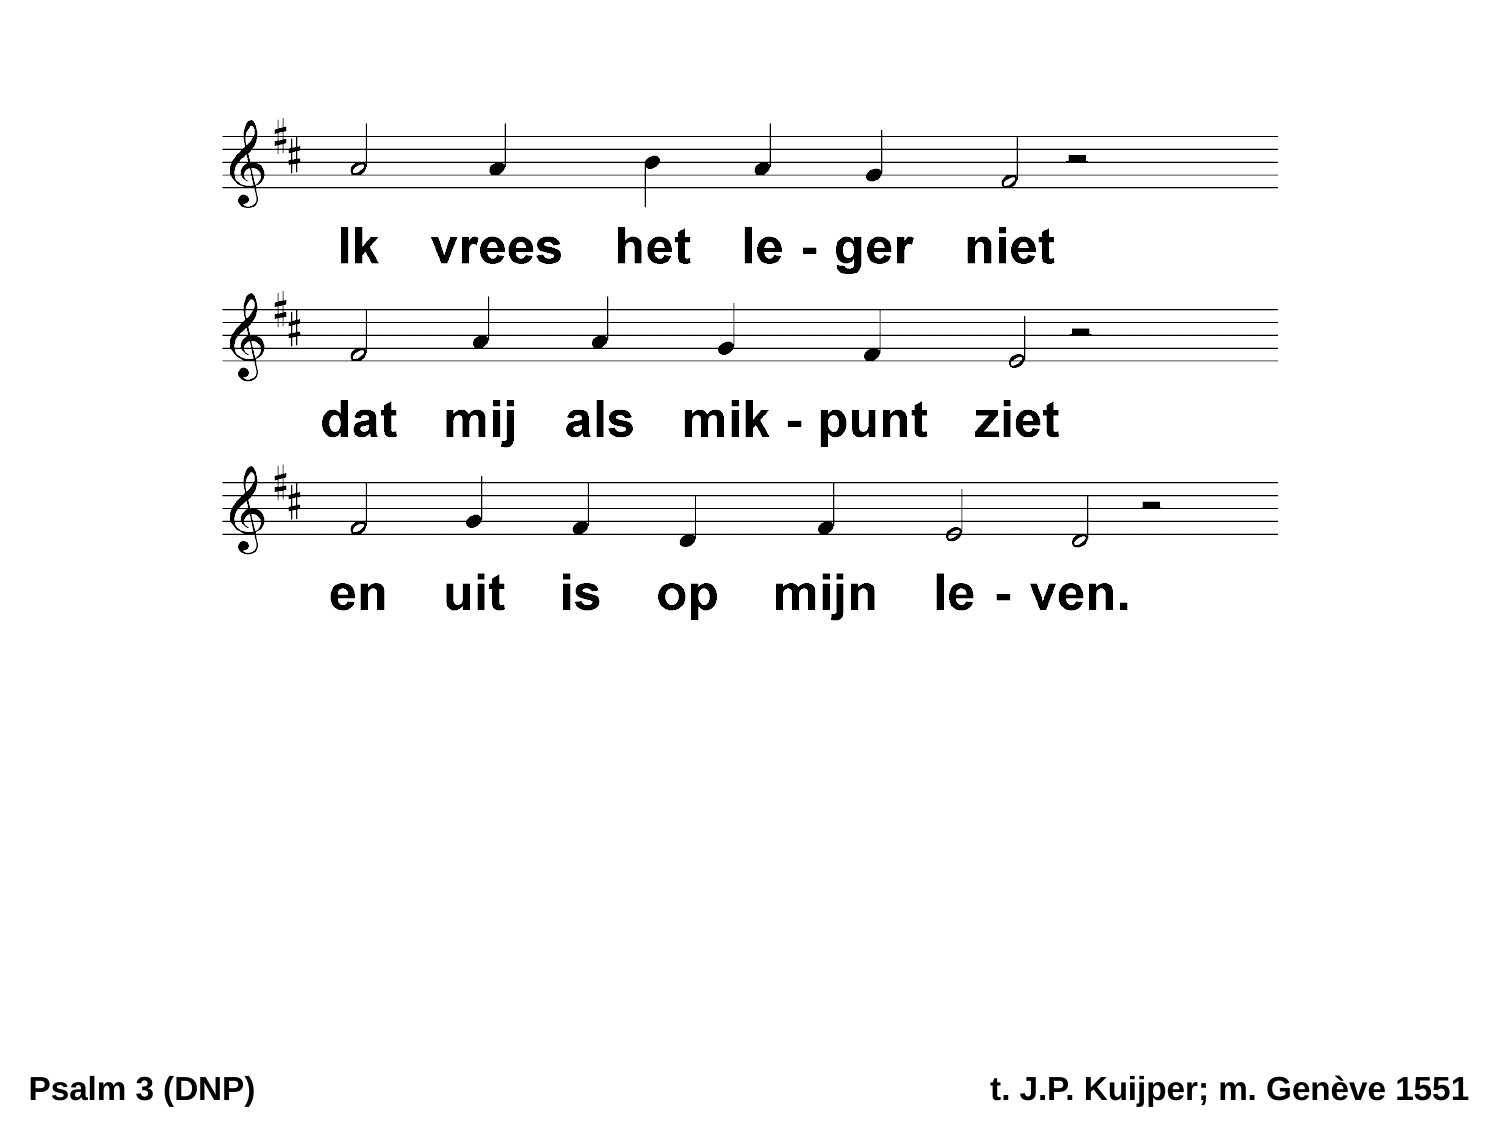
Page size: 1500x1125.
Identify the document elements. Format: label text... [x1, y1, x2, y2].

text_box Psalm 3 (DNP) t. J.P. Kuijper; m. Genève 1551 [13, 1059, 1495, 1115]
picture [208, 103, 1292, 634]
